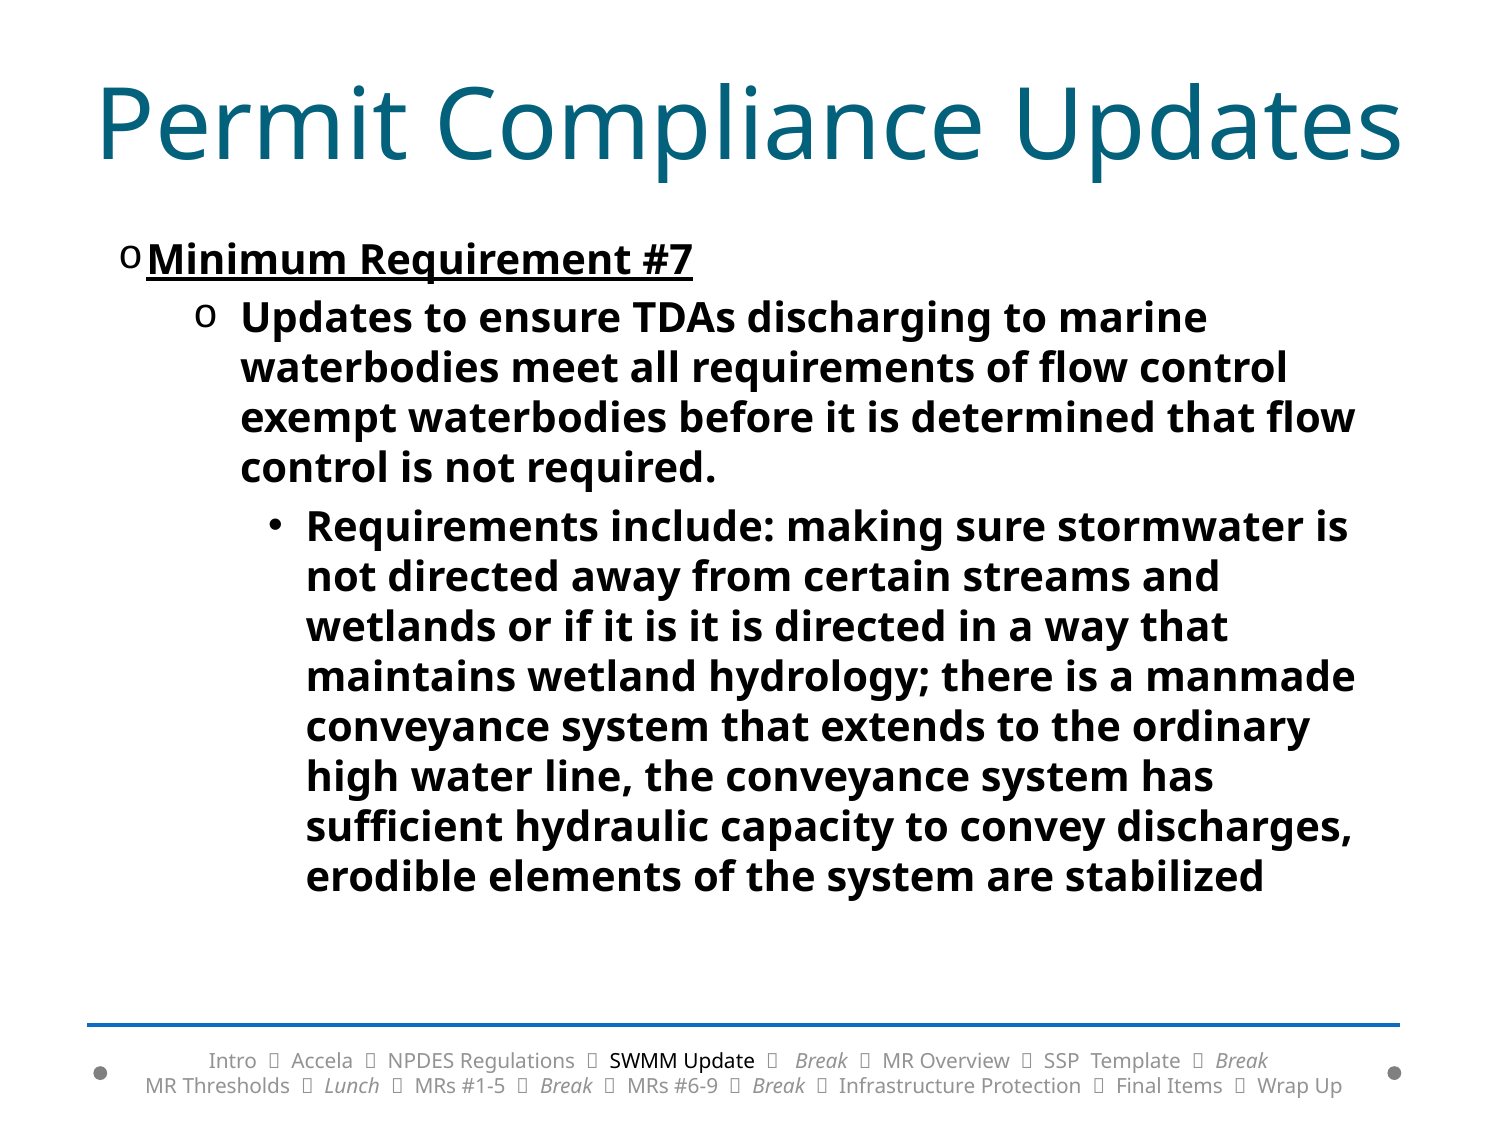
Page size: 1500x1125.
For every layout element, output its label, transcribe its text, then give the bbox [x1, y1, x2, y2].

footer Intro  Accela  NPDES Regulations  SWMM Update  Break  MR Overview  SSP Template  Break MR Thresholds  Lunch  MRs #1-5  Break  MRs #6-9  Break  Infrastructure Protection  Final Items  Wrap Up [108, 1042, 1388, 1103]
list Minimum Requirement #7 Updates to ensure TDAs discharging to marine waterbodies meet all requirements of flow control exempt waterbodies before it is determined that flow control is not required. Requirements include: making sure stormwater is not directed away from certain streams and wetlands or if it is it is directed in a way that maintains wetland hydrology; there is a manmade conveyance system that extends to the ordinary high water line, the conveyance system has sufficient hydraulic capacity to convey discharges, erodible elements of the system are stabilized [103, 224, 1397, 988]
title Permit Compliance Updates [75, 0, 1425, 188]
